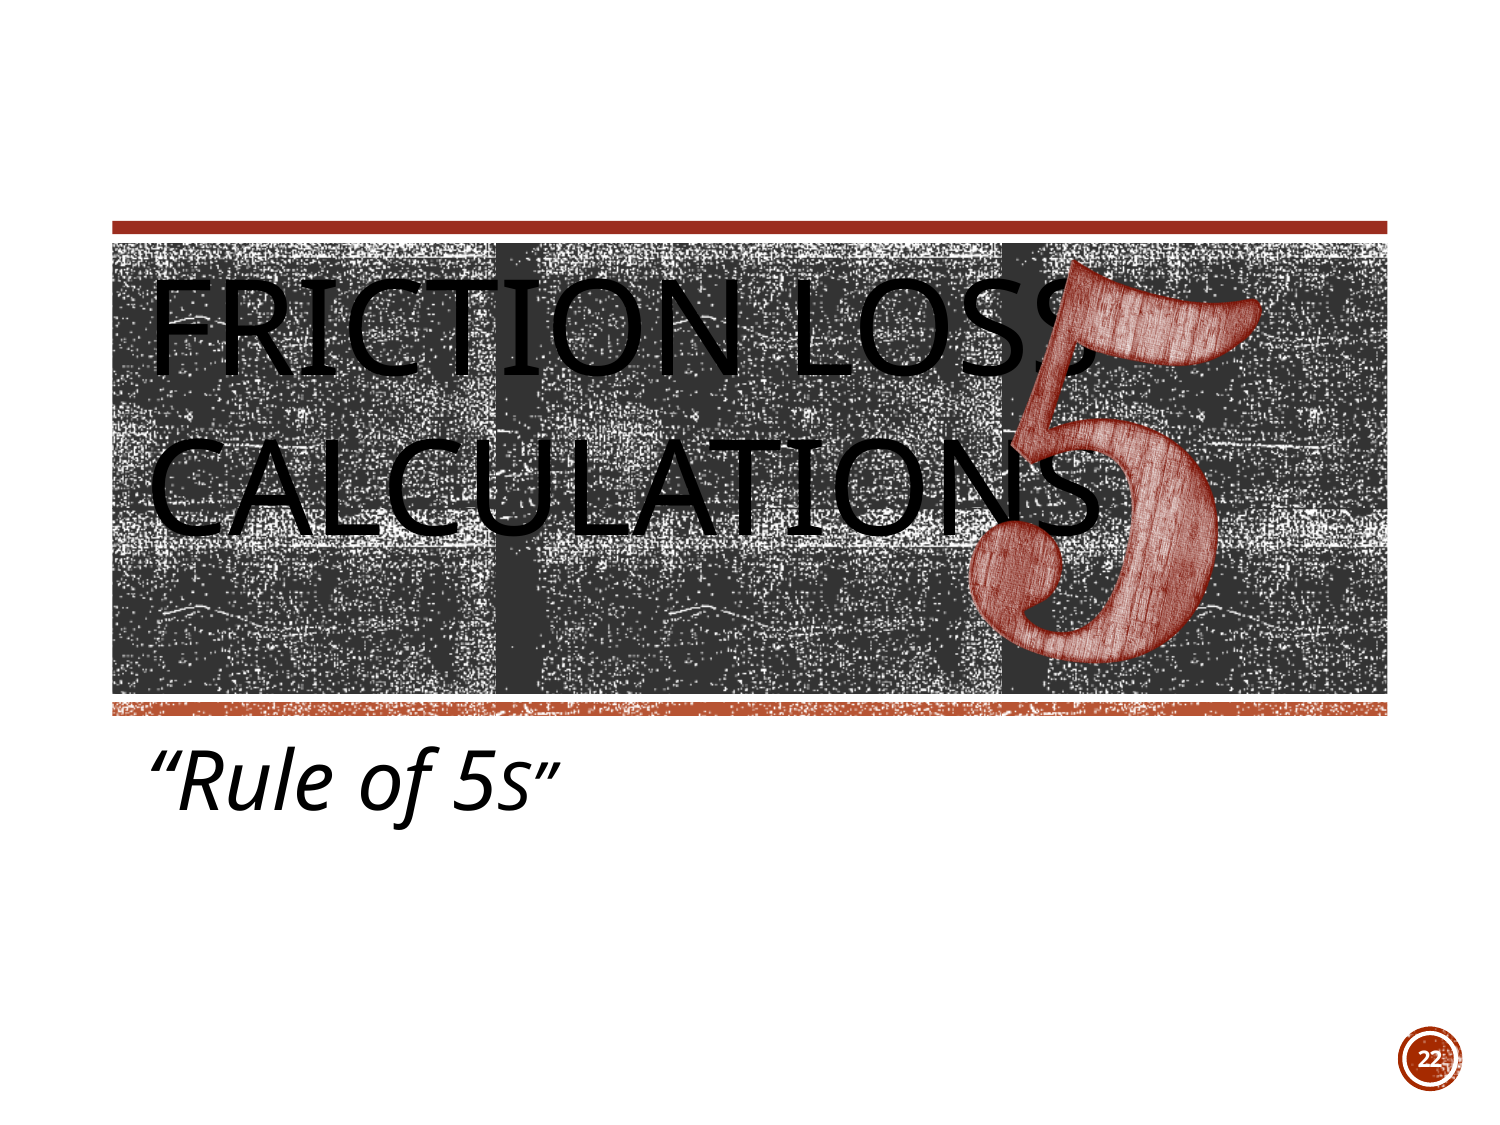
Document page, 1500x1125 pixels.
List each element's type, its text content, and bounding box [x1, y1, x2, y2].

title Friction Loss Calculations [129, 234, 1375, 733]
picture [985, 266, 1238, 679]
subtitle “Rule of 5S” [131, 720, 1375, 896]
